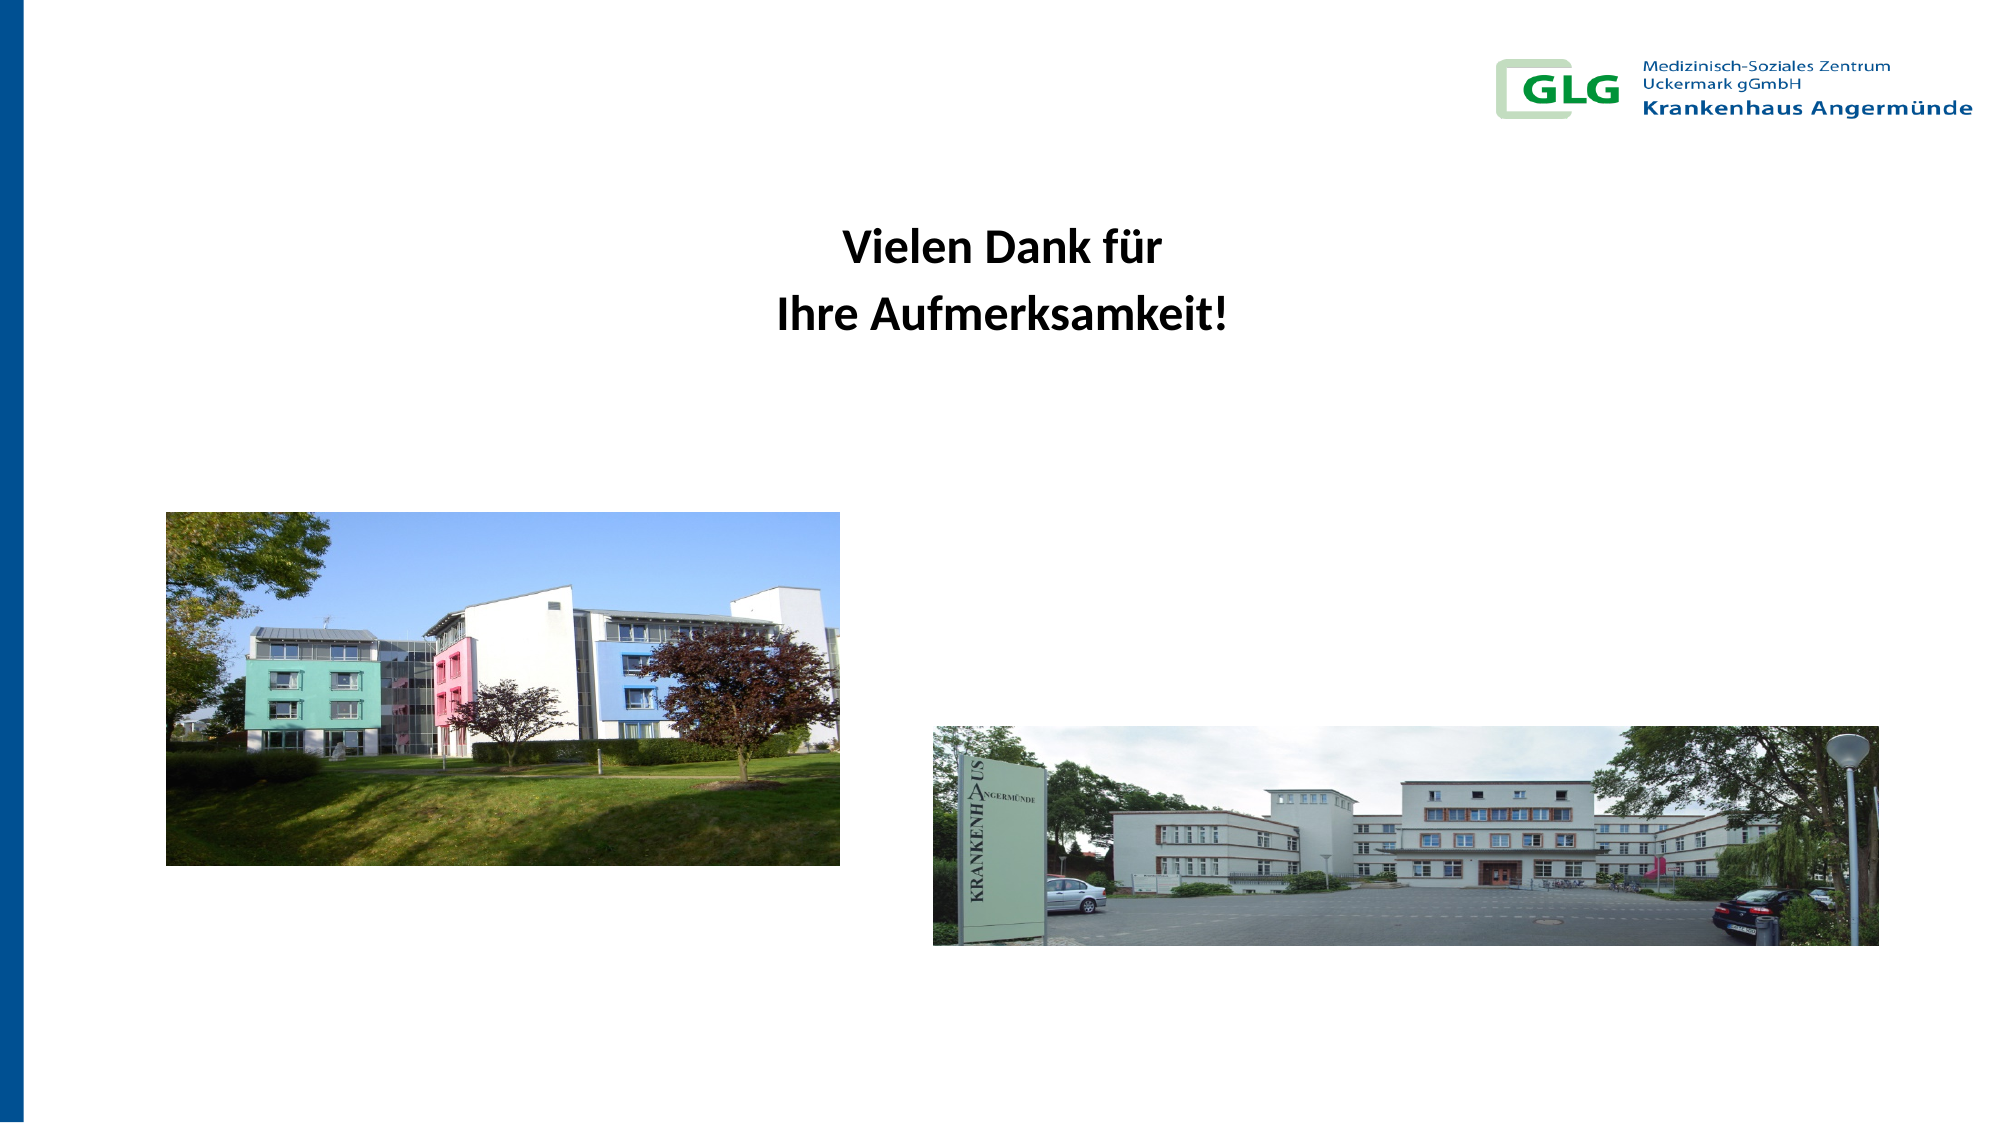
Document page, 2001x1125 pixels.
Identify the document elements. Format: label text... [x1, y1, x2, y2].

picture [166, 512, 840, 866]
picture [932, 726, 1879, 946]
text_box Vielen Dank für Ihre Aufmerksamkeit! [119, 222, 1887, 392]
picture [1496, 59, 1975, 119]
